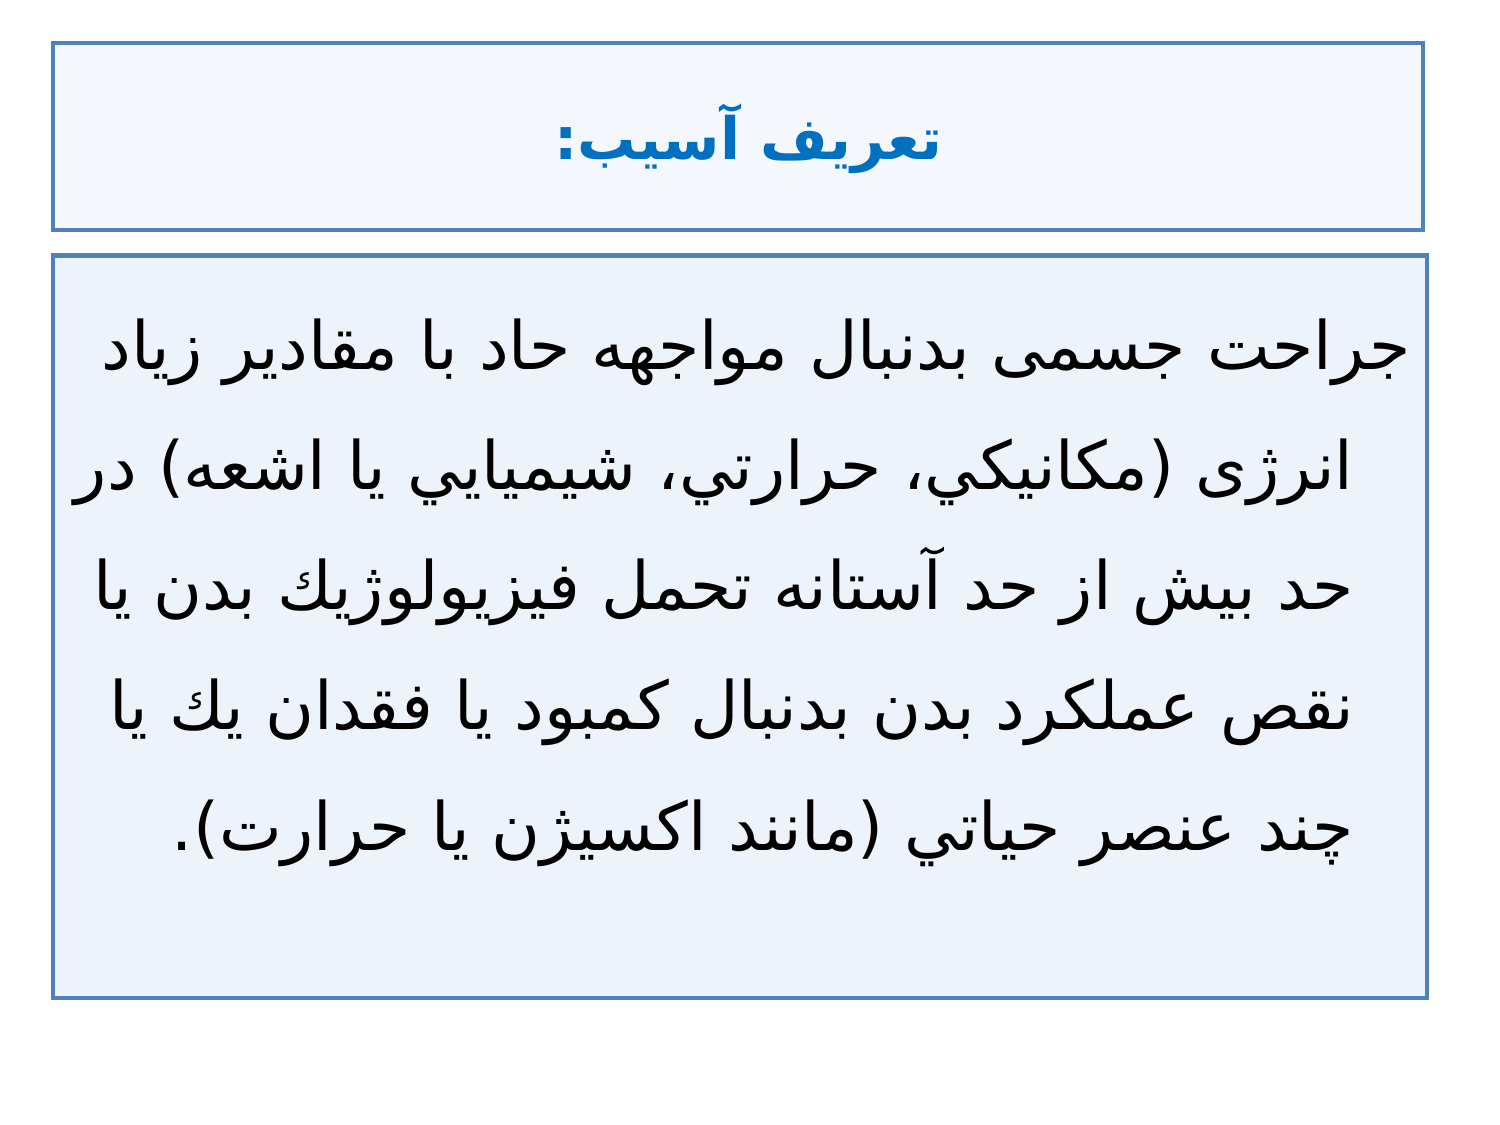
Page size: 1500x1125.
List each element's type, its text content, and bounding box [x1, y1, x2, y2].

list جراحت جسمی بدنبال مواجهه حاد با مقادير زياد انرژی (مكانيكي، حرارتي، شيميايي يا اشعه) در حد بيش از حد آستانه تحمل فيزيولوژيك بدن يا نقص عملكرد بدن بدنبال كمبود يا فقدان يك يا چند عنصر حياتي (مانند اكسيژن يا حرارت). [51, 253, 1429, 1000]
title تعریف آسيب: [51, 41, 1425, 232]
